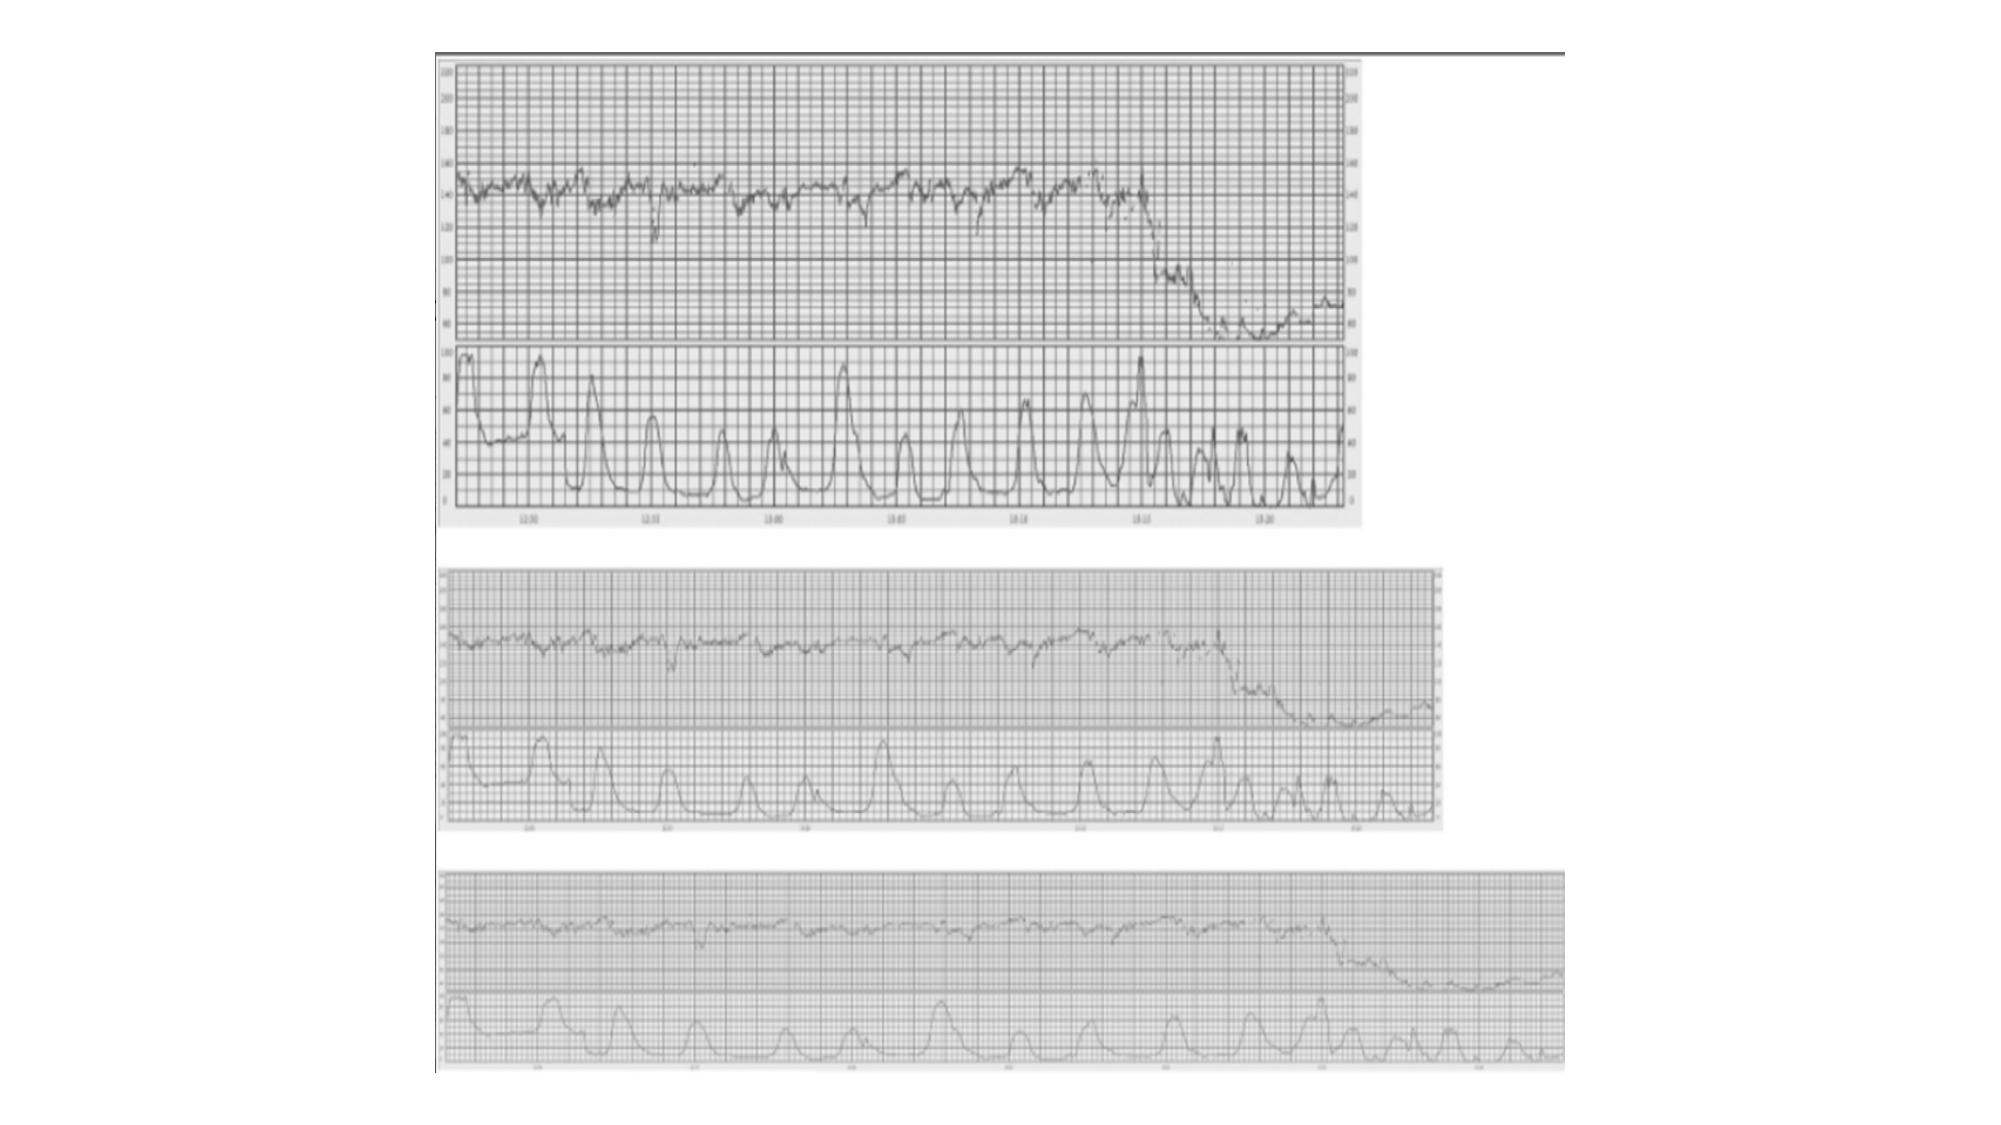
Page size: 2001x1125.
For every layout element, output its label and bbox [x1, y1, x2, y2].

picture [435, 52, 1565, 1073]
